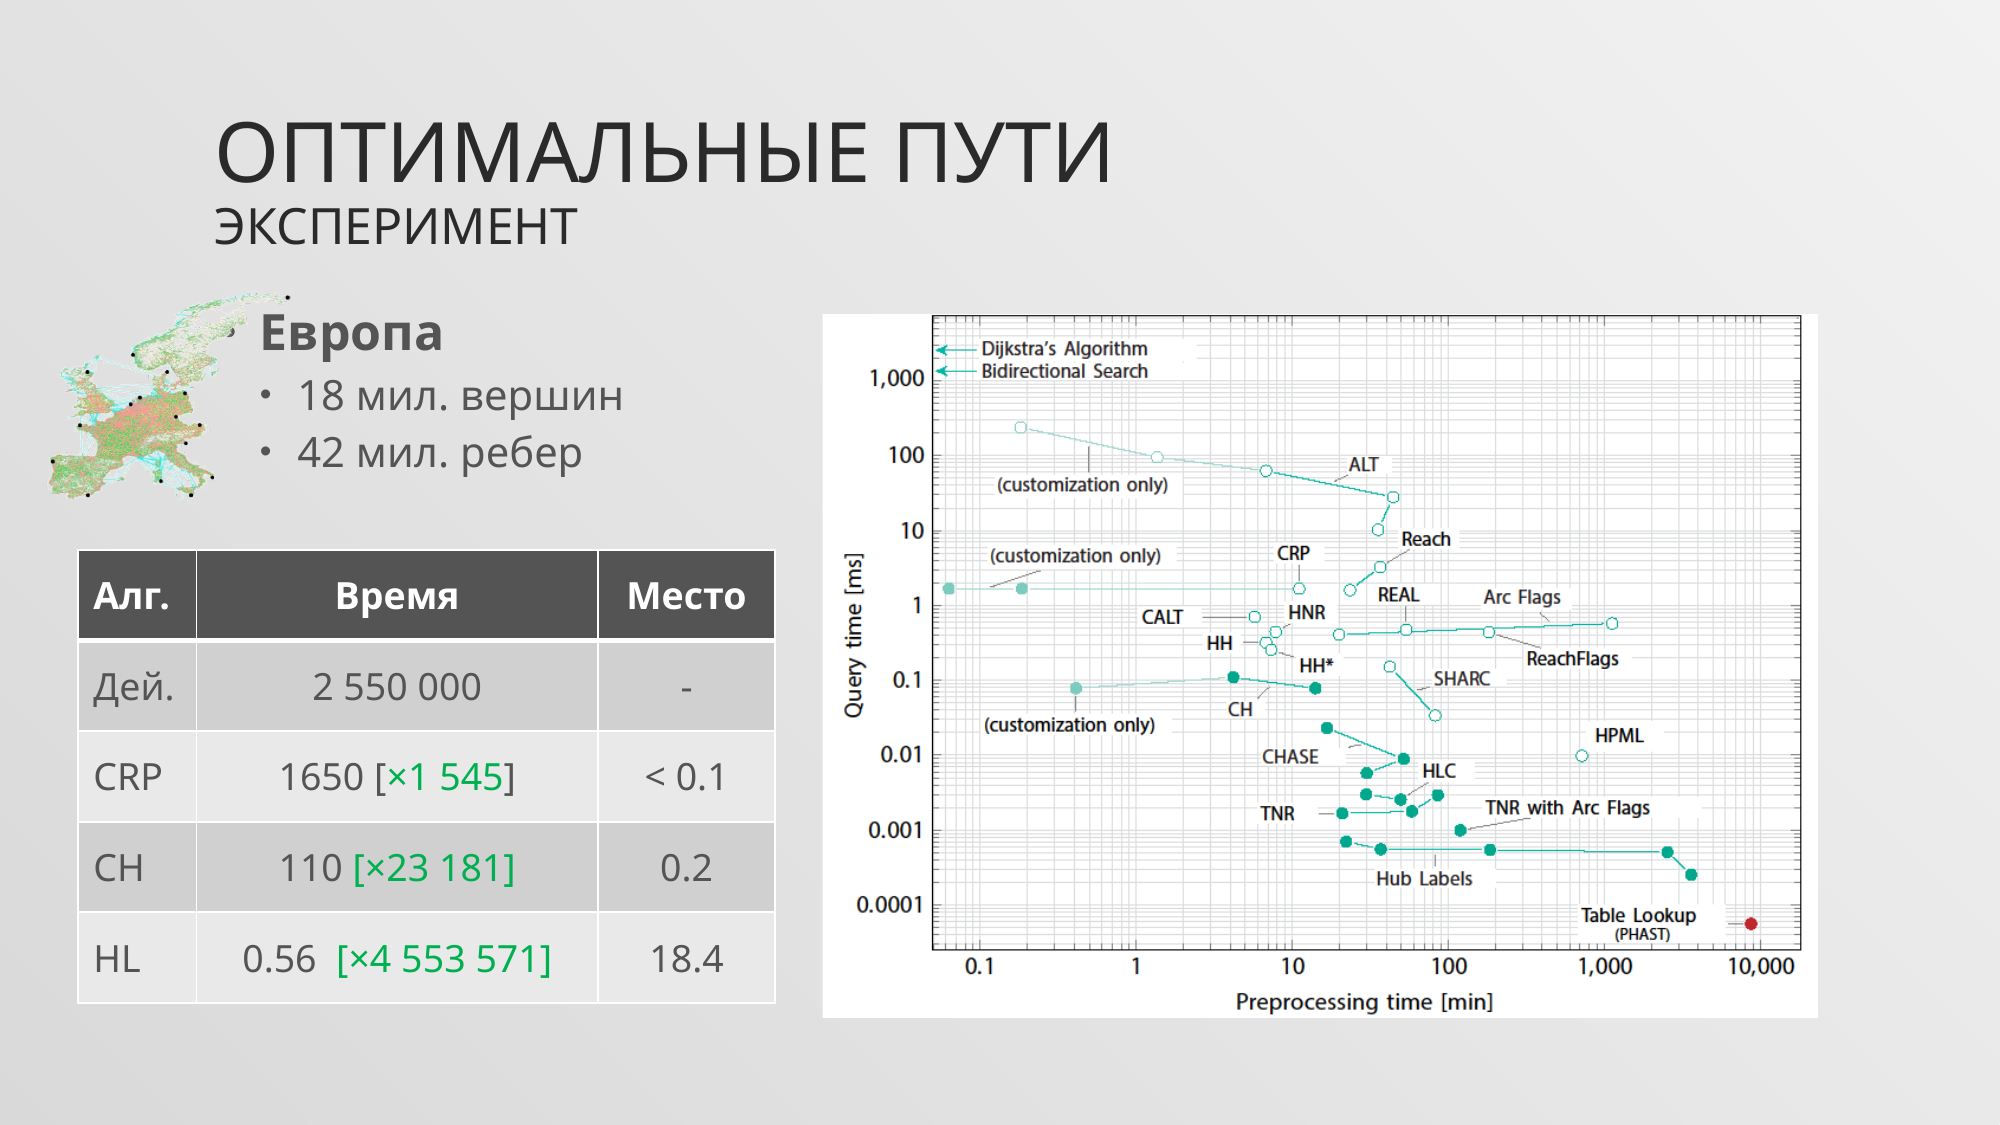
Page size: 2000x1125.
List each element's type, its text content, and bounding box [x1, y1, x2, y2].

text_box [822, 314, 1818, 1018]
list Европа 18 мил. вершин 42 мил. ребер [199, 299, 693, 549]
title Оптимальные пути Эксперимент [199, 45, 1800, 263]
picture [42, 287, 301, 513]
